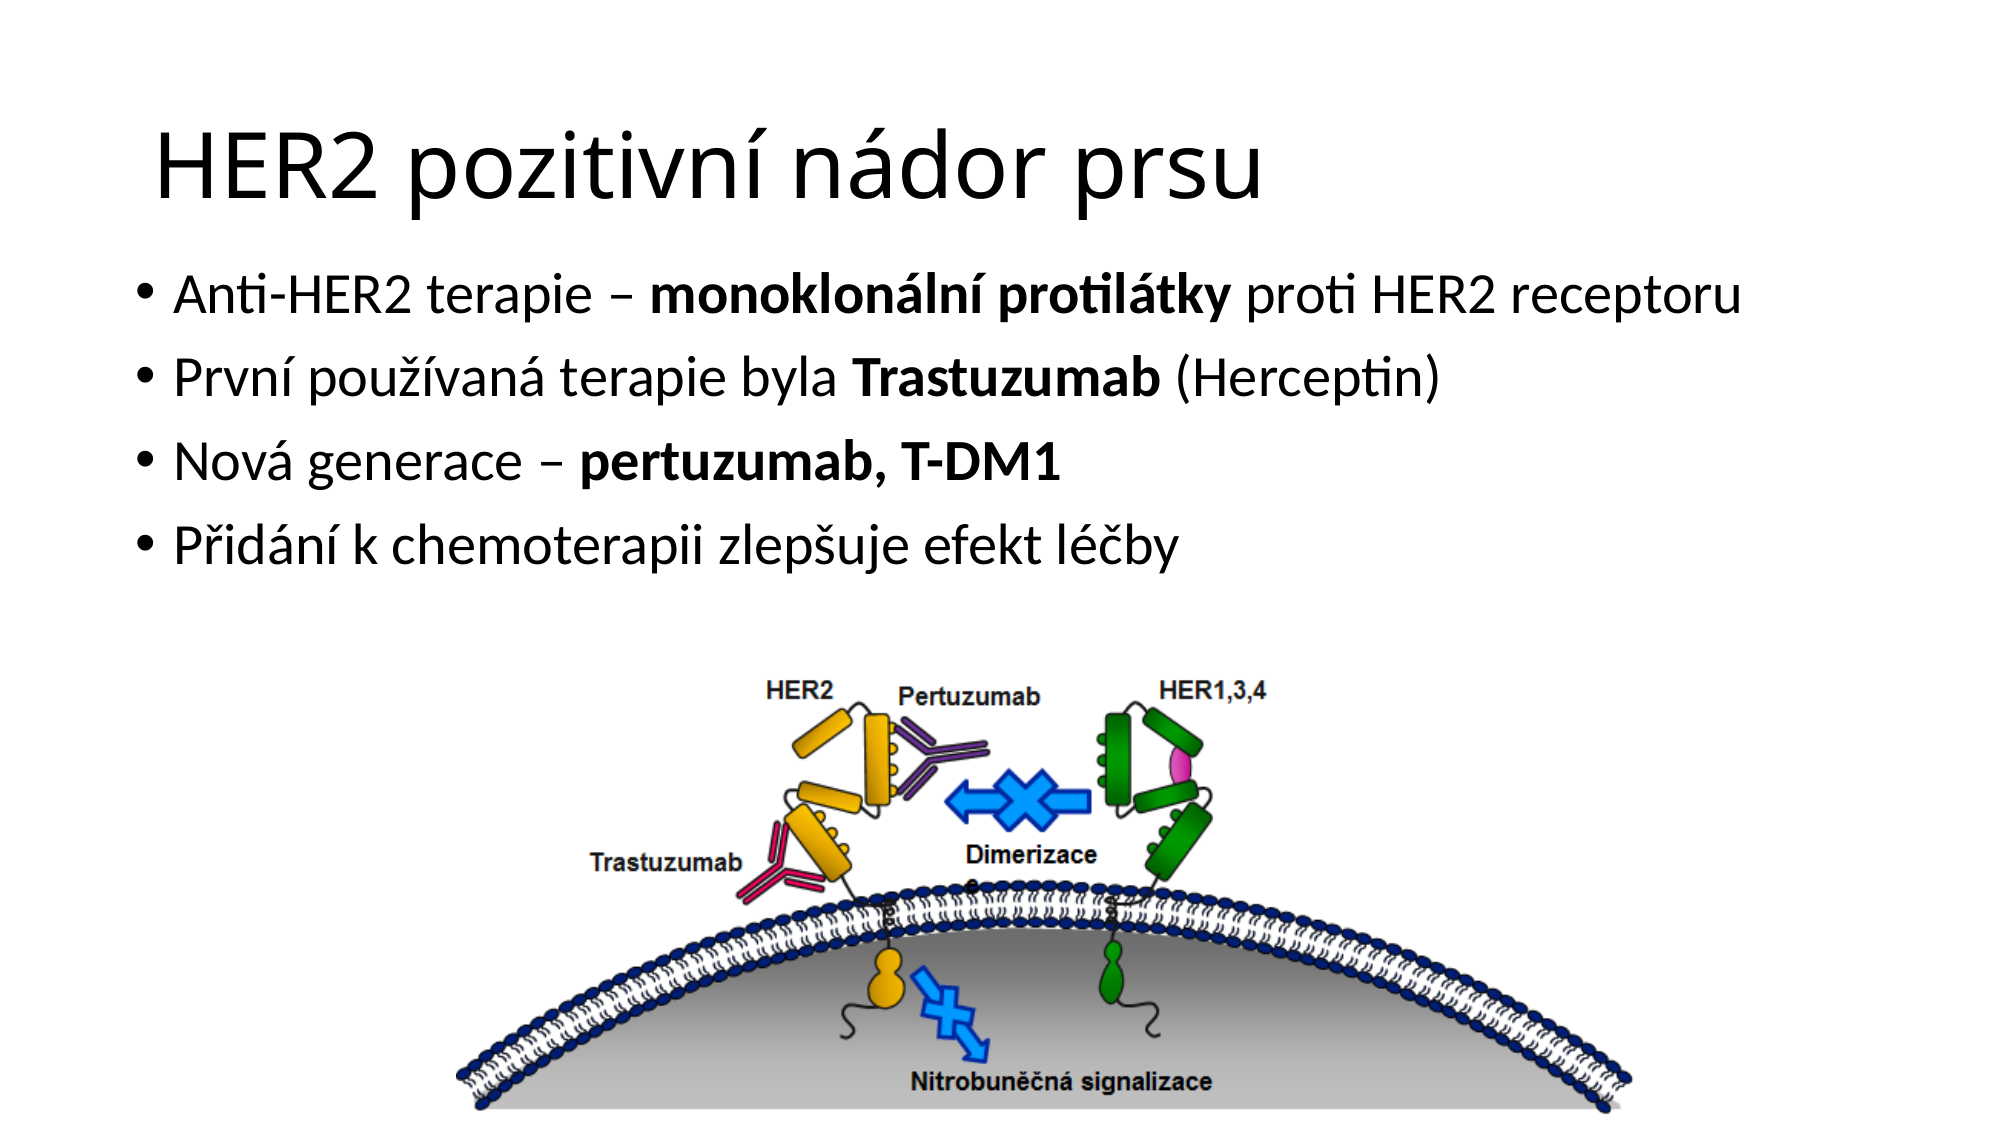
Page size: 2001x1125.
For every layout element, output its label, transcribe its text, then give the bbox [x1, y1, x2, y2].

picture [456, 668, 1640, 1125]
title HER2 pozitivní nádor prsu [137, 59, 1863, 255]
list Anti-HER2 terapie – monoklonální protilátky proti HER2 receptoru První používaná terapie byla Trastuzumab (Herceptin) Nová generace – pertuzumab, T-DM1 Přidání k chemoterapii zlepšuje efekt léčby [120, 255, 1864, 904]
